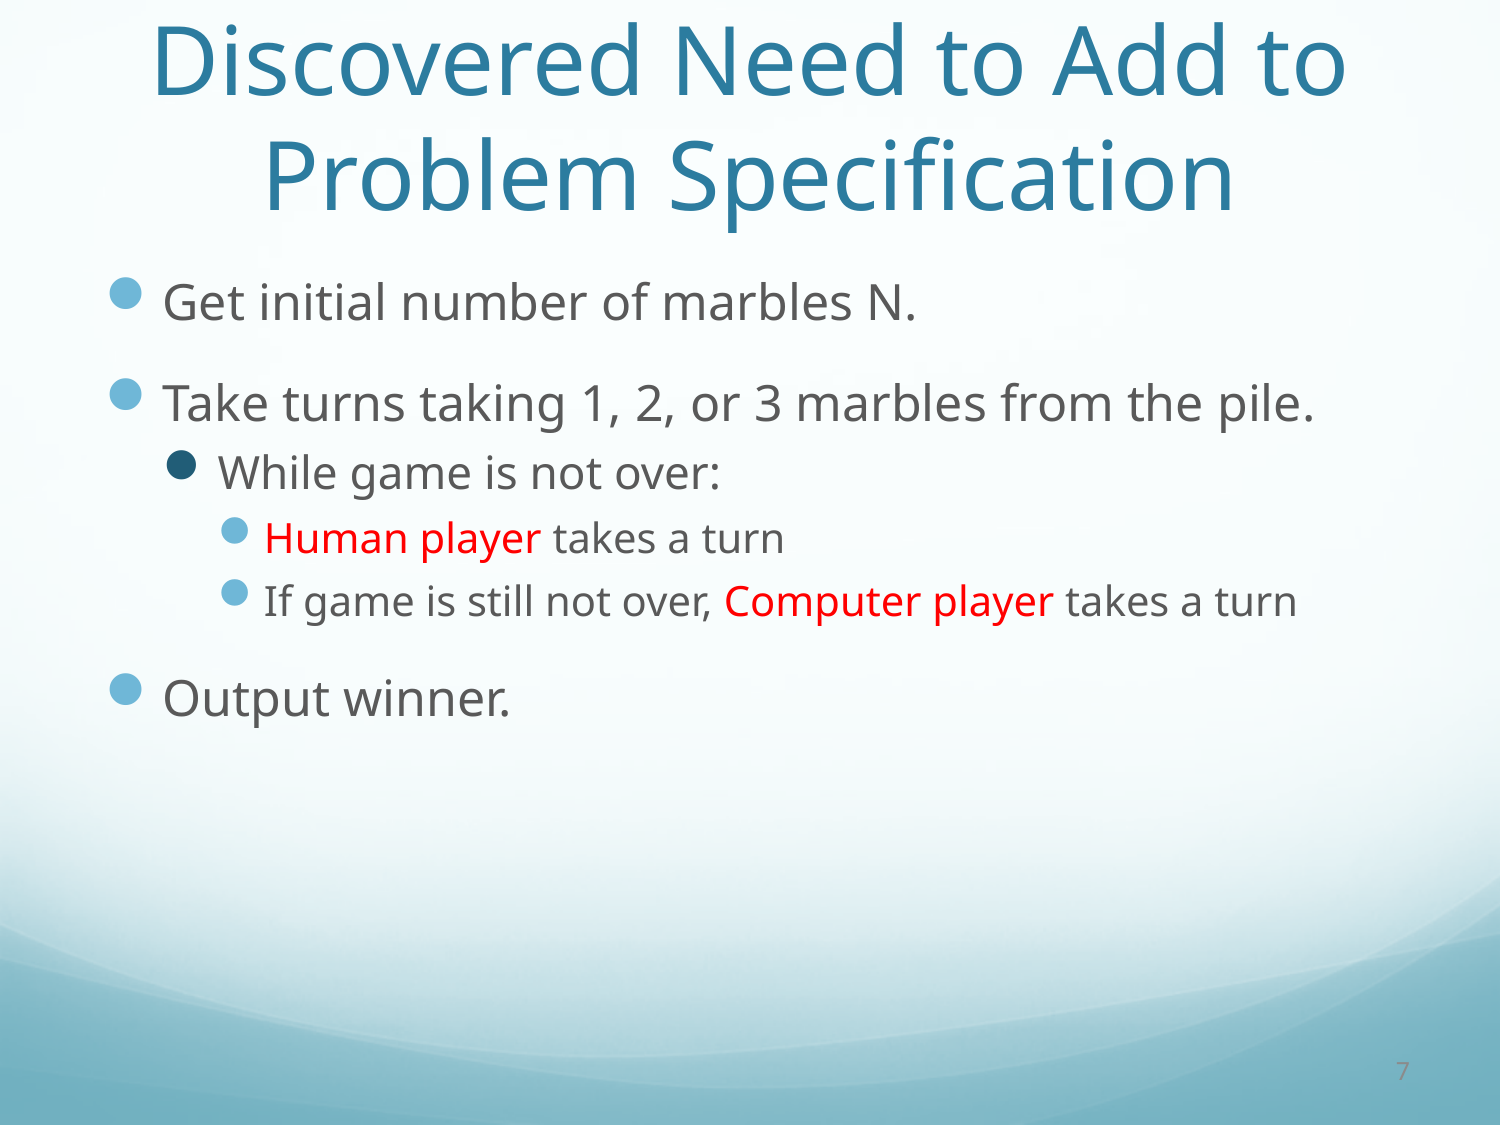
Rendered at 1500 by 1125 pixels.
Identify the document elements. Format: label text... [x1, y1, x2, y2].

list Get initial number of marbles N. Take turns taking 1, 2, or 3 marbles from the pile. While game is not over: Human player takes a turn If game is still not over, Computer player takes a turn Output winner. [90, 262, 1410, 975]
slide_number 7 [1074, 1042, 1425, 1103]
title Discovered Need to Add to Problem Specification [90, 17, 1410, 237]
